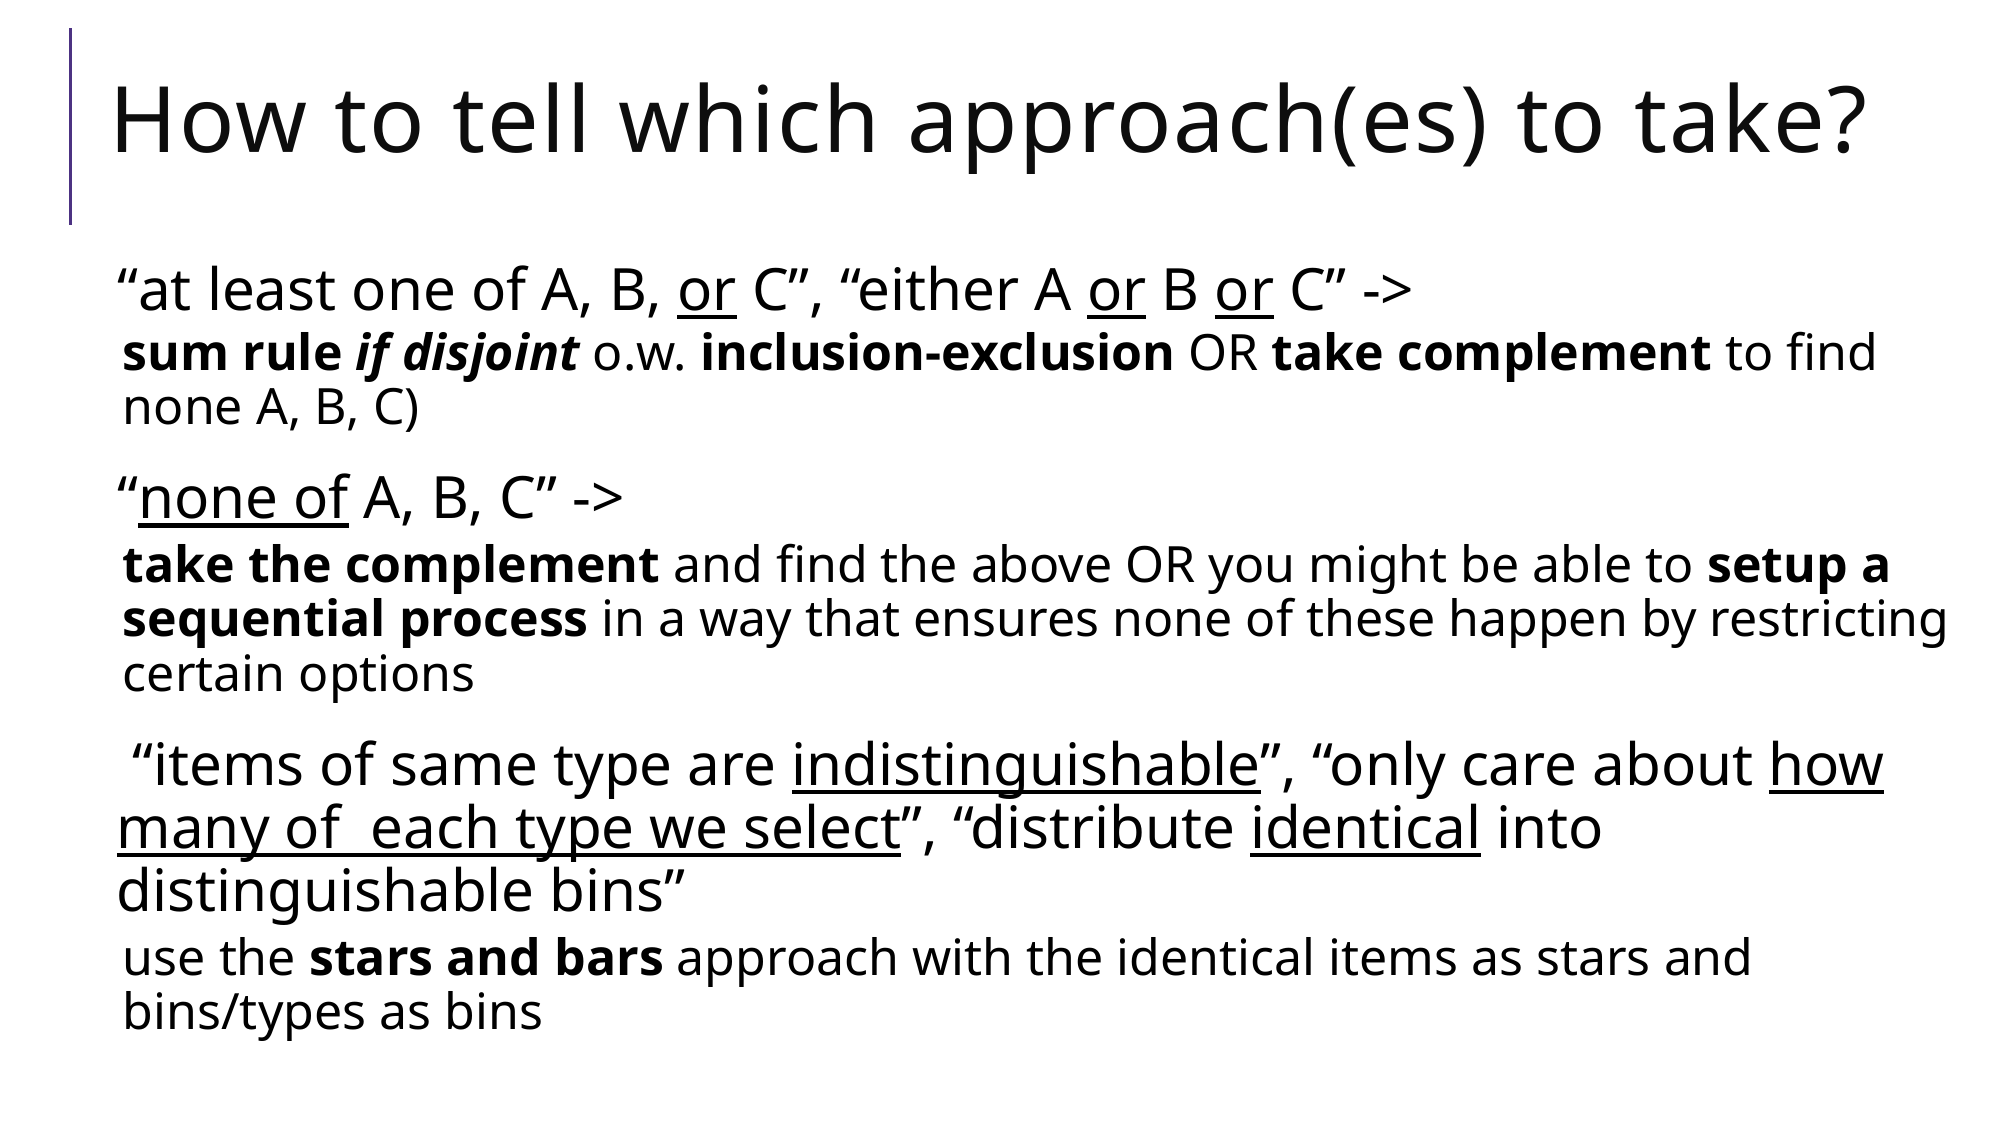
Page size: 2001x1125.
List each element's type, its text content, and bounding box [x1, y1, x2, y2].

title How to tell which approach(es) to take? [94, 43, 1930, 210]
